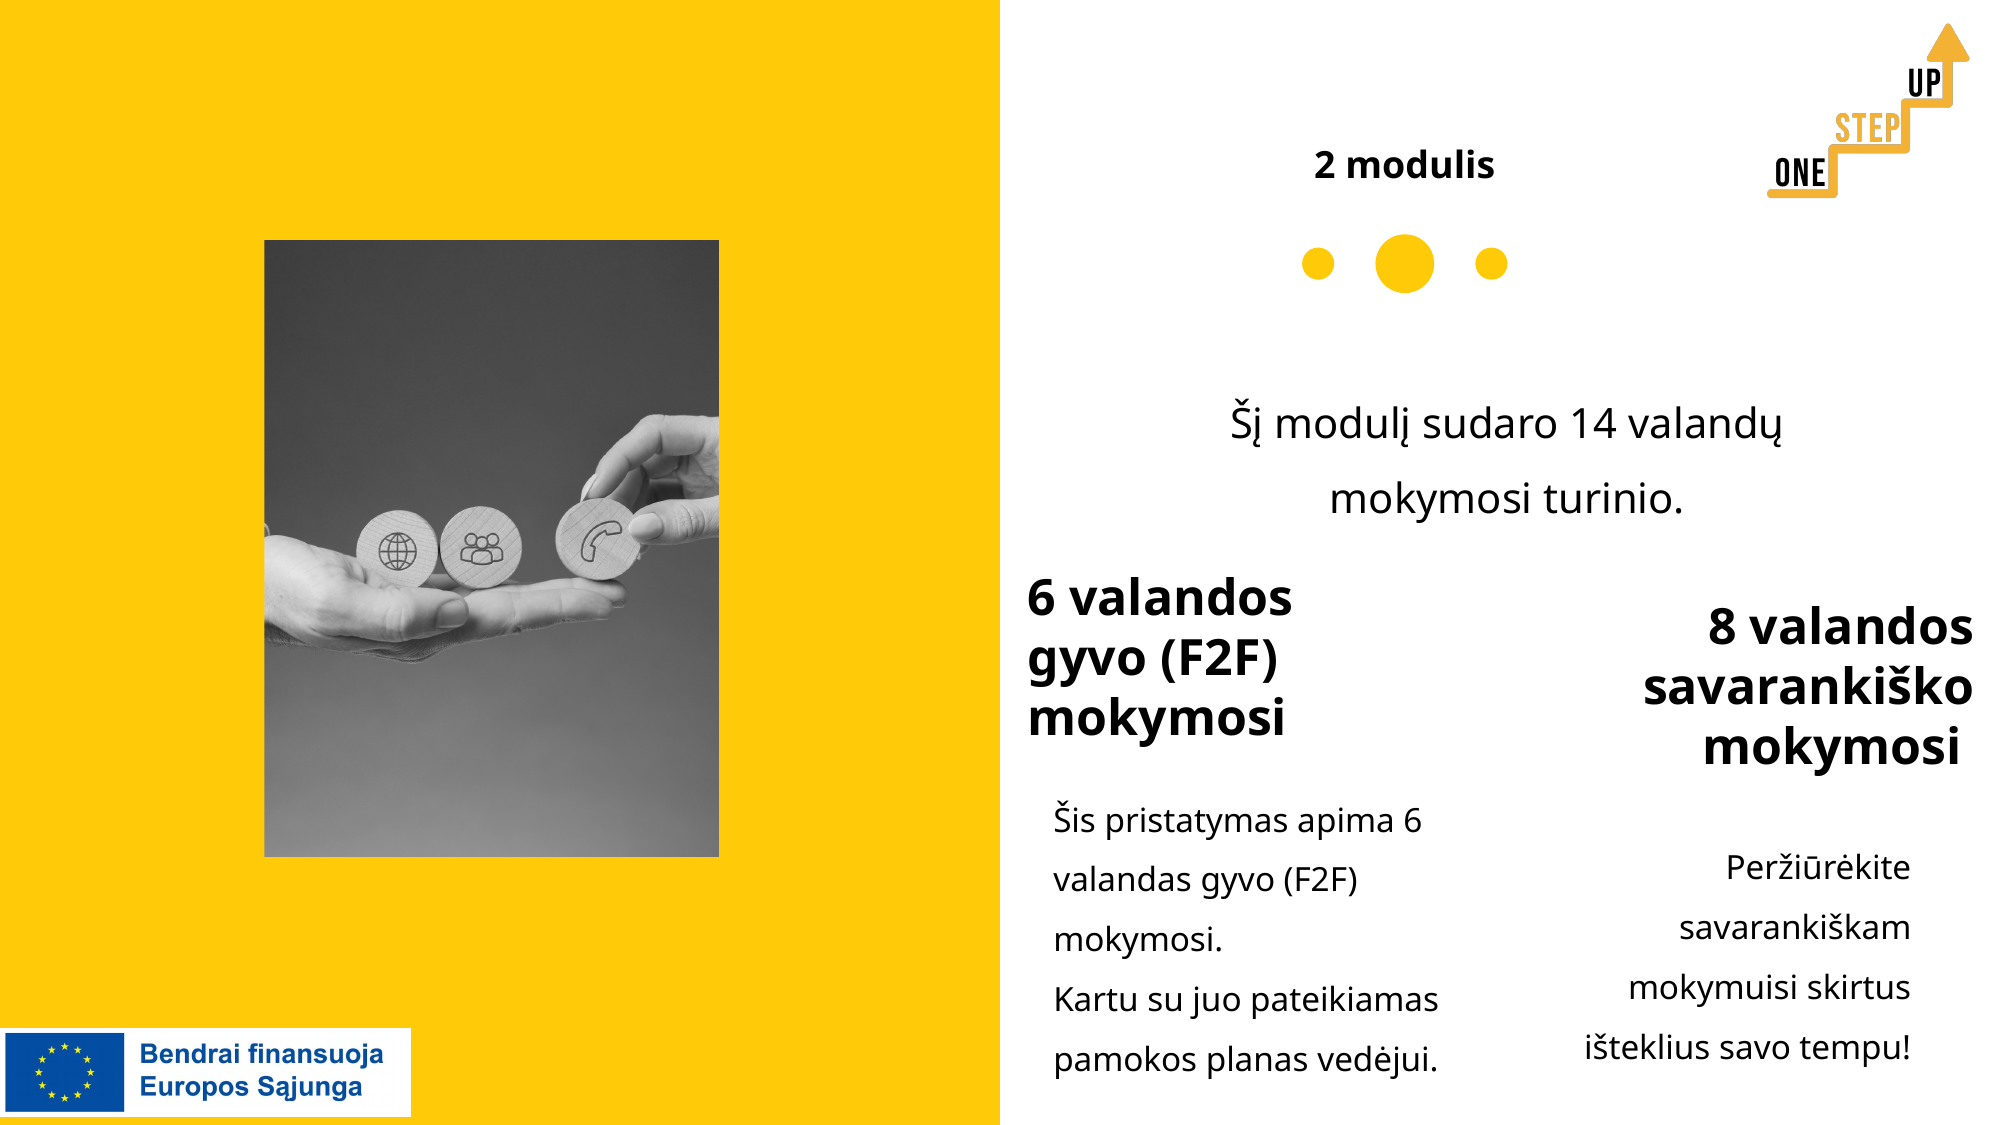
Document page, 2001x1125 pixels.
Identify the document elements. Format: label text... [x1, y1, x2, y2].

picture [264, 239, 720, 857]
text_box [1301, 234, 1508, 294]
picture [0, 1027, 411, 1117]
text_box 2 modulis [1239, 133, 1571, 194]
text_box Šis pristatymas apima 6 valandas gyvo (F2F) mokymosi. Kartu su juo pateikiamas pamokos planas vedėjui. [1038, 763, 1492, 1107]
text_box [0, 0, 1000, 1125]
text_box 8 valandos savarankiško mokymosi [1510, 610, 1990, 759]
picture [1681, 0, 2000, 250]
text_box Peržiūrėkite savarankiškam mokymuisi skirtus išteklius savo tempu! [1564, 811, 1927, 1107]
text_box Šį modulį sudaro 14 valandų mokymosi turinio. [1181, 356, 1834, 547]
text_box 6 valandos gyvo (F2F) mokymosi [1012, 581, 1466, 730]
